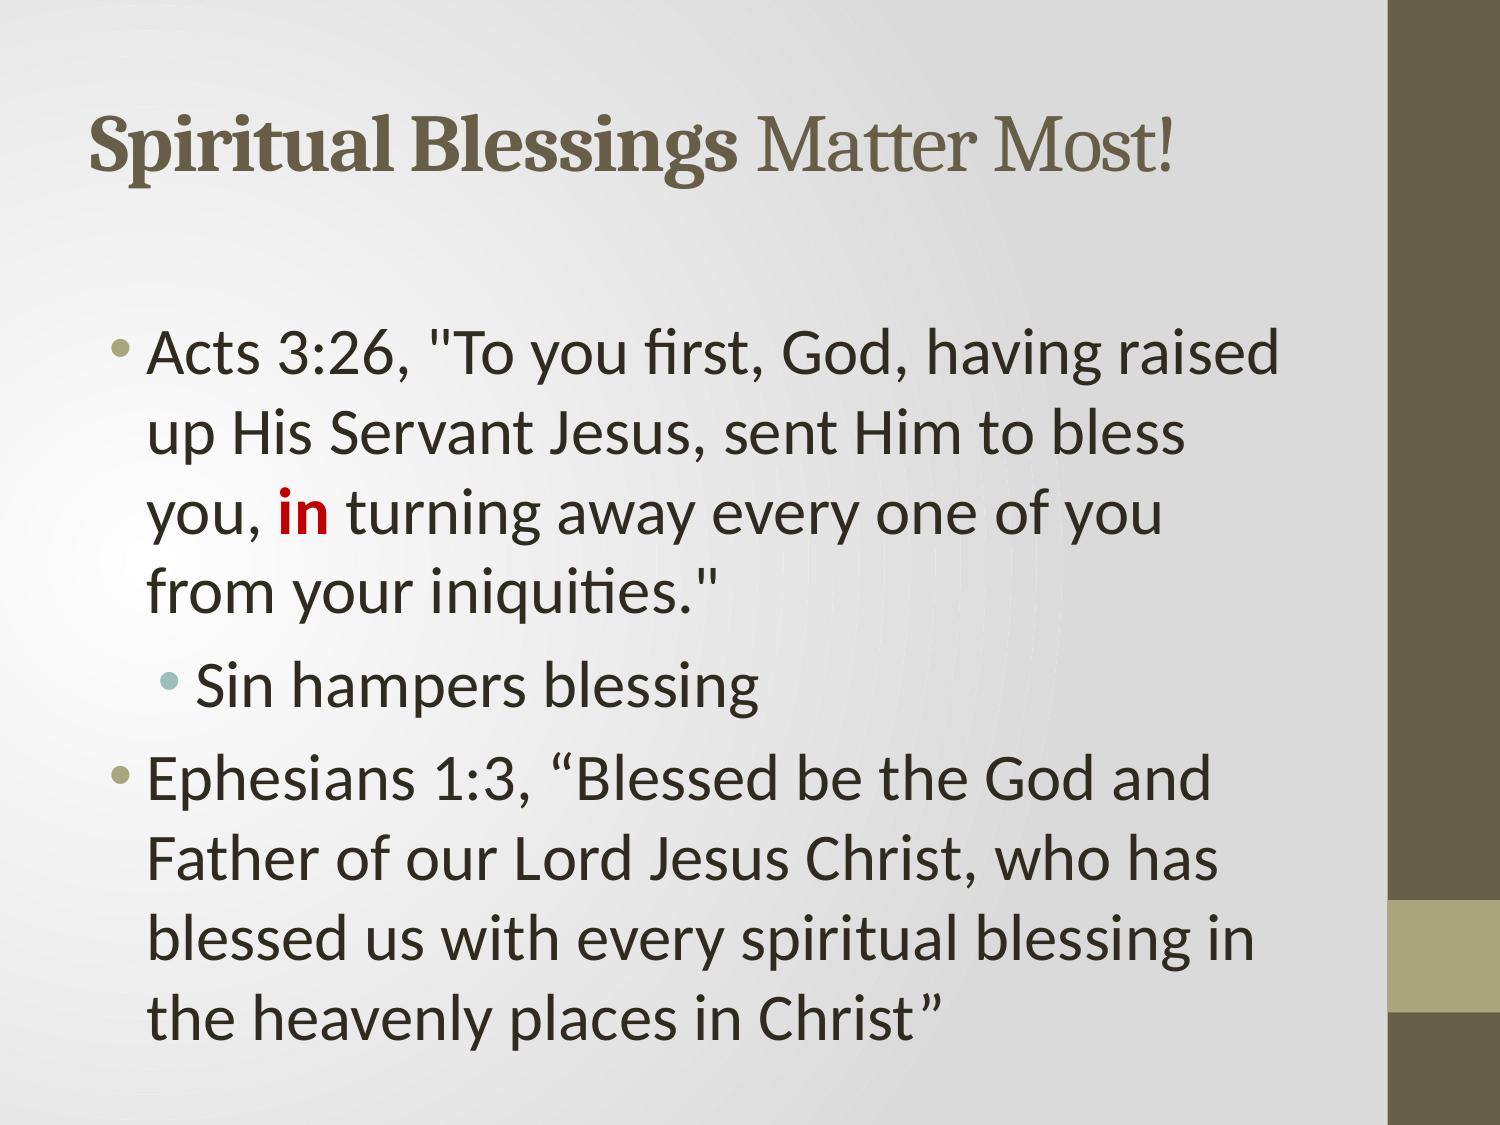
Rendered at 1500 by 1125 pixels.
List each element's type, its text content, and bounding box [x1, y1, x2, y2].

list Acts 3:26, "To you first, God, having raised up His Servant Jesus, sent Him to bless you, in turning away every one of you from your iniquities." Sin hampers blessing Ephesians 1:3, “Blessed be the God and Father of our Lord Jesus Christ, who has blessed us with every spiritual blessing in the heavenly places in Christ” [75, 299, 1325, 938]
title Spiritual Blessings Matter Most! [75, 45, 1325, 233]
